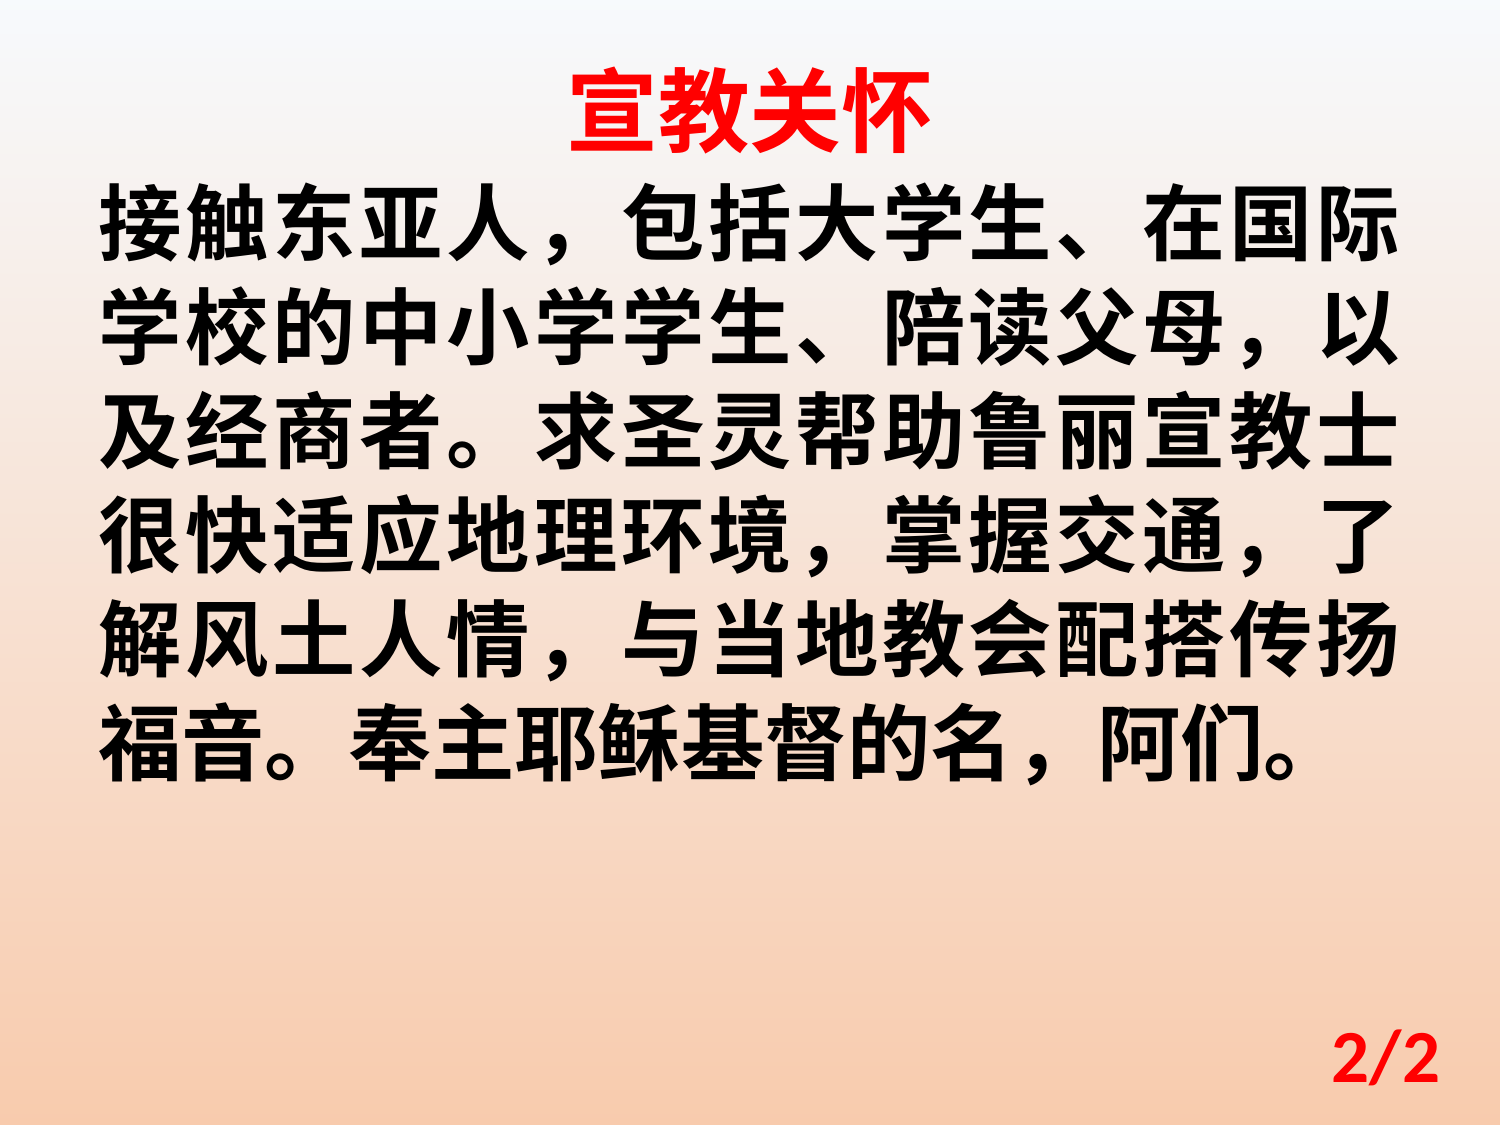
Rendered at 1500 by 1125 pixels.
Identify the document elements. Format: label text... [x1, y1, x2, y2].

text_box 2/2 [1317, 1000, 1473, 1105]
text_box 宣教关怀 [0, 56, 1500, 162]
list 接触东亚人，包括大学生、在国际学校的中小学学生、陪读父母，以及经商者。求圣灵帮助鲁丽宣教士很快适应地理环境，掌握交通，了解风土人情，与当地教会配搭传扬福音。奉主耶稣基督的名，阿们。 [83, 162, 1417, 1086]
